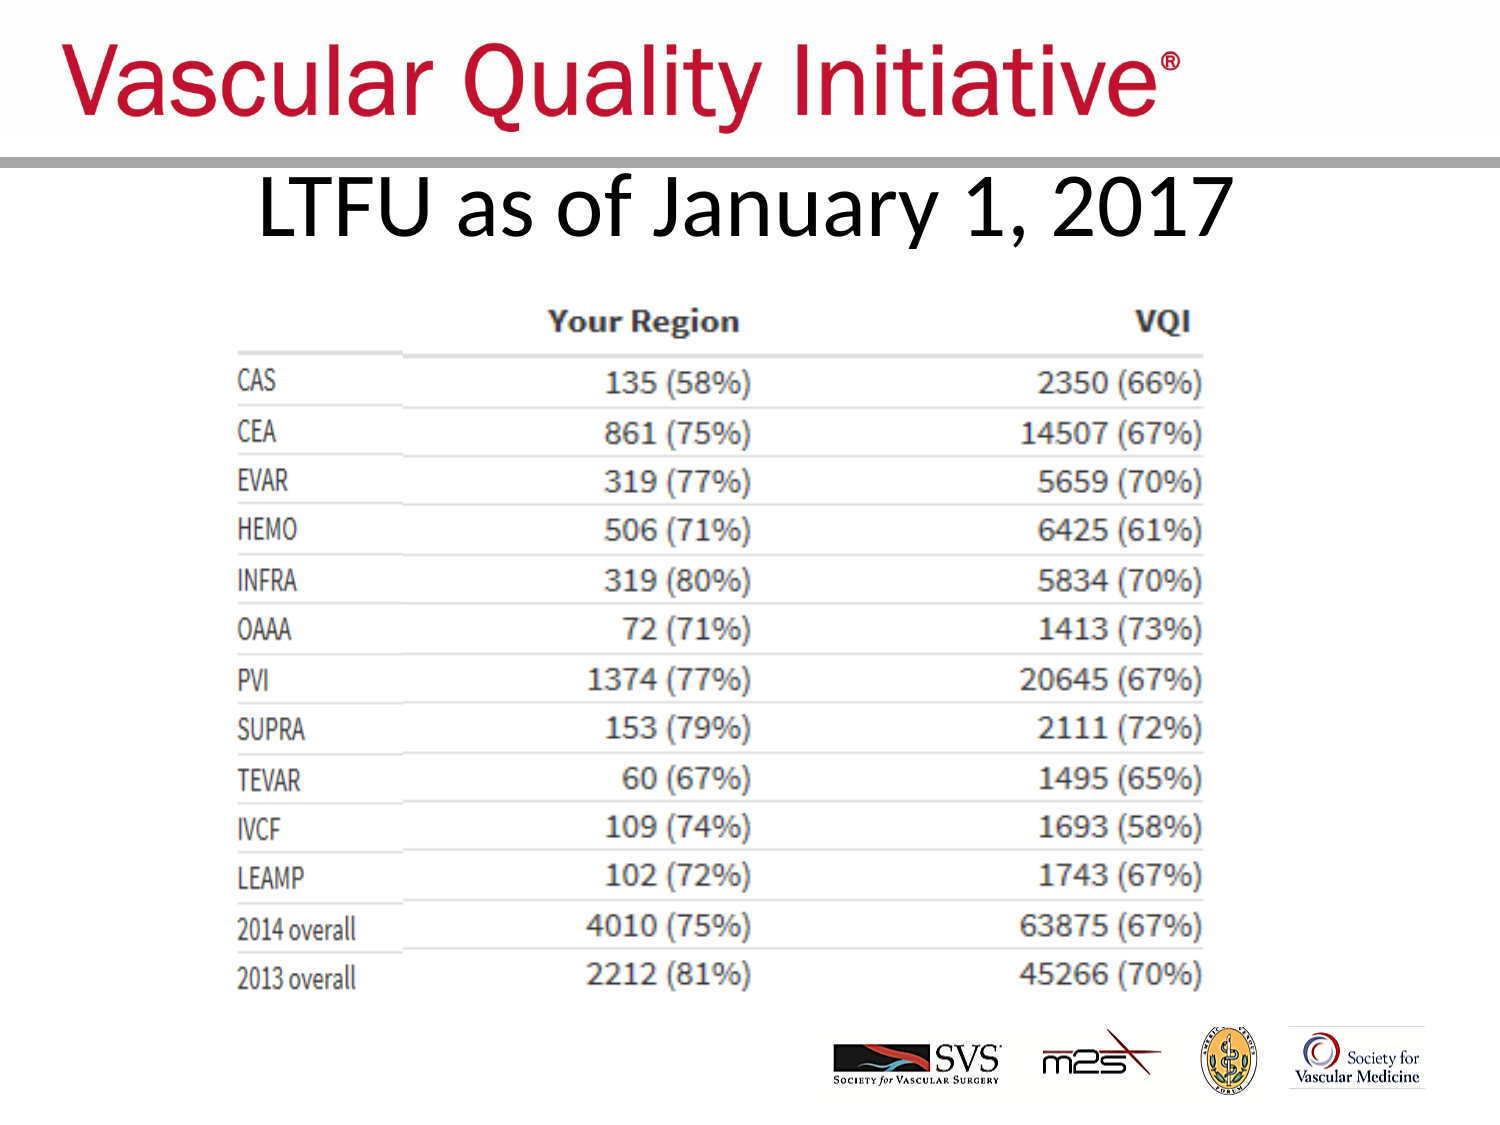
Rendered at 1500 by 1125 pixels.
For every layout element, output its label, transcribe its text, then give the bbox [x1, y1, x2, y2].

picture [0, 0, 1500, 136]
picture [209, 249, 1425, 1106]
title LTFU as of January 1, 2017 [72, 105, 1423, 294]
